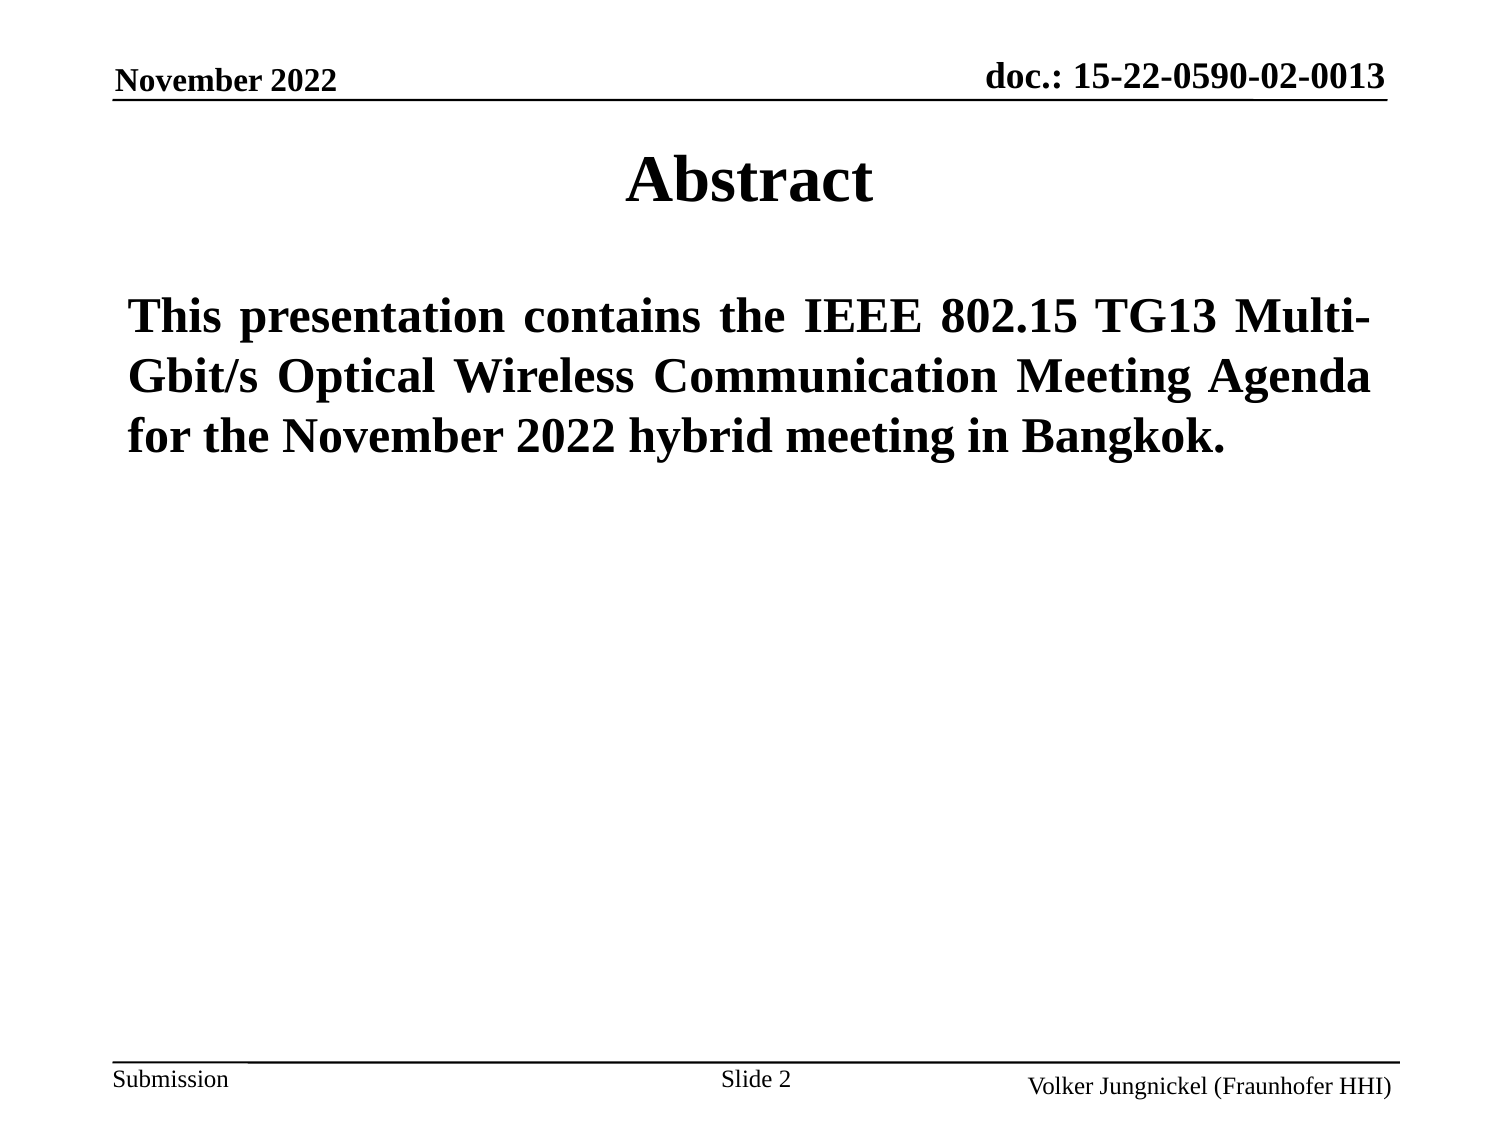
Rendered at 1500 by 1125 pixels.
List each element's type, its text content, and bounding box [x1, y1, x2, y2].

text_box This presentation contains the IEEE 802.15 TG13 Multi- Gbit/s Optical Wireless Communication Meeting Agenda for the November 2022 hybrid meeting in Bangkok. [112, 274, 1388, 950]
text_box Abstract [112, 87, 1388, 263]
slide_number Slide 2 [711, 1061, 801, 1093]
footer Volker Jungnickel (Fraunhofer HHI) [1012, 1062, 1439, 1100]
